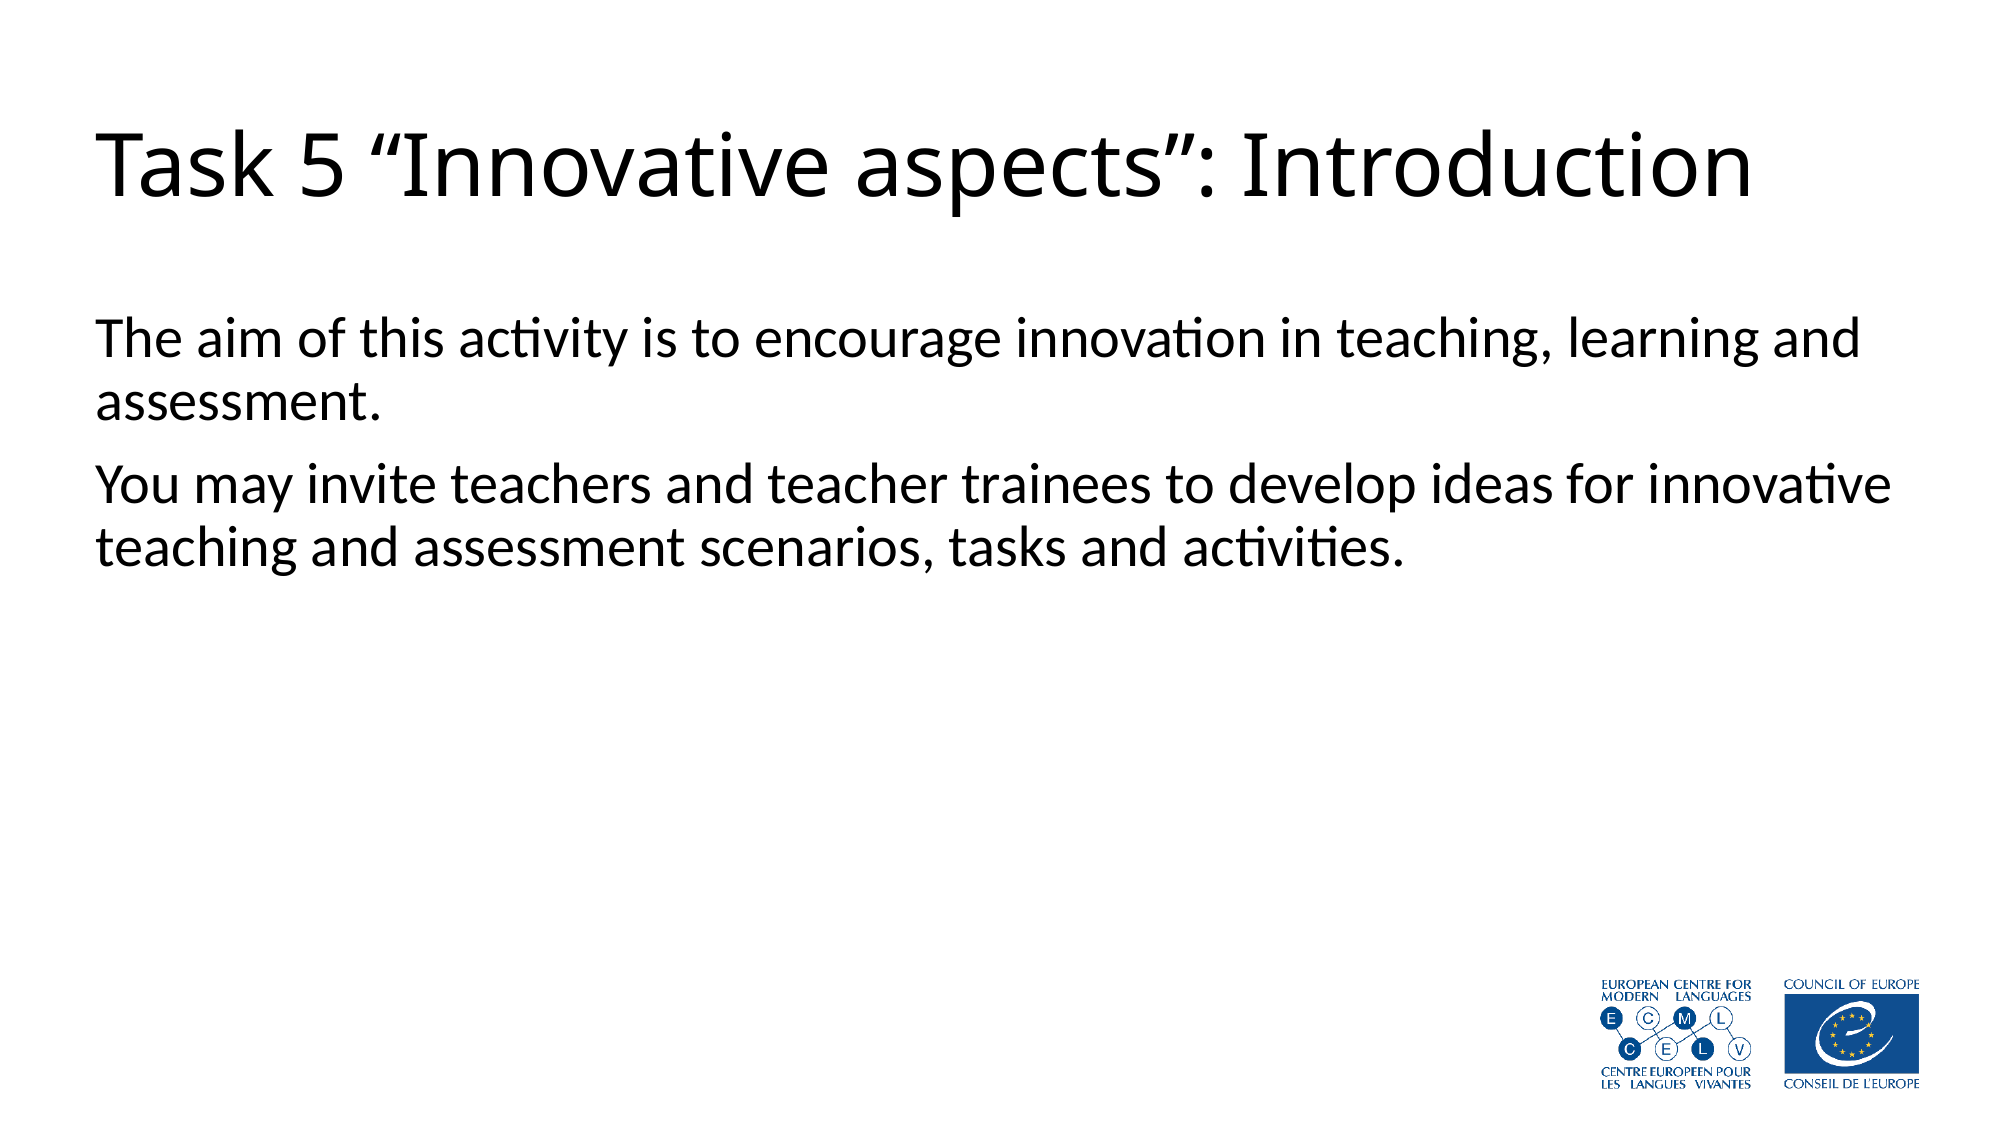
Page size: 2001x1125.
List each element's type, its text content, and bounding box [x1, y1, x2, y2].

title Task 5 “Innovative aspects”: Introduction [80, 59, 1921, 278]
picture [1599, 978, 1921, 1089]
list The aim of this activity is to encourage innovation in teaching, learning and assessment. You may invite teachers and teacher trainees to develop ideas for innovative teaching and assessment scenarios, tasks and activities. [80, 299, 1921, 964]
